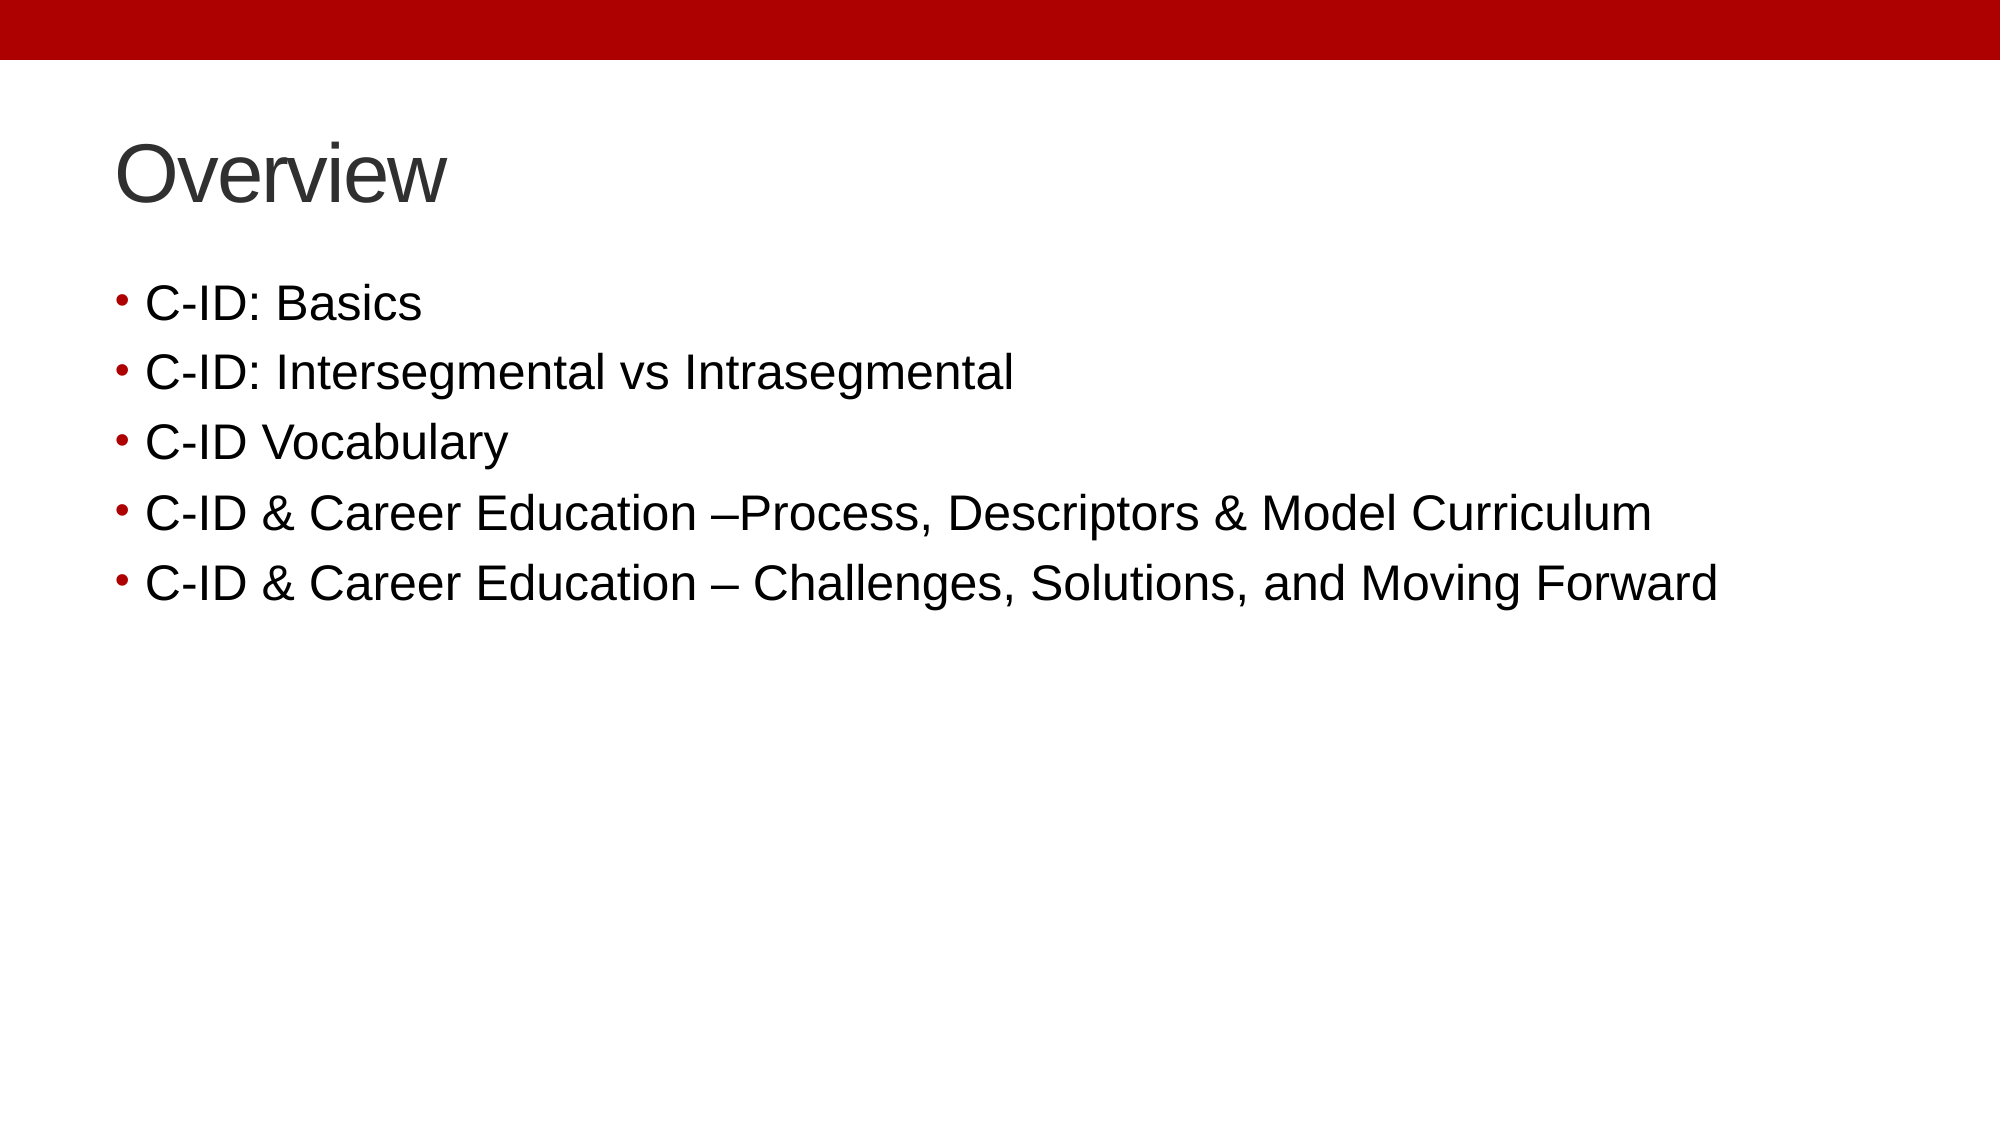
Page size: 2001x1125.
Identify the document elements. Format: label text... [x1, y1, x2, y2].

title Overview [99, 87, 1900, 250]
list C-ID: Basics C-ID: Intersegmental vs Intrasegmental C-ID Vocabulary C-ID & Career Education –Process, Descriptors & Model Curriculum C-ID & Career Education – Challenges, Solutions, and Moving Forward [99, 262, 1900, 1063]
